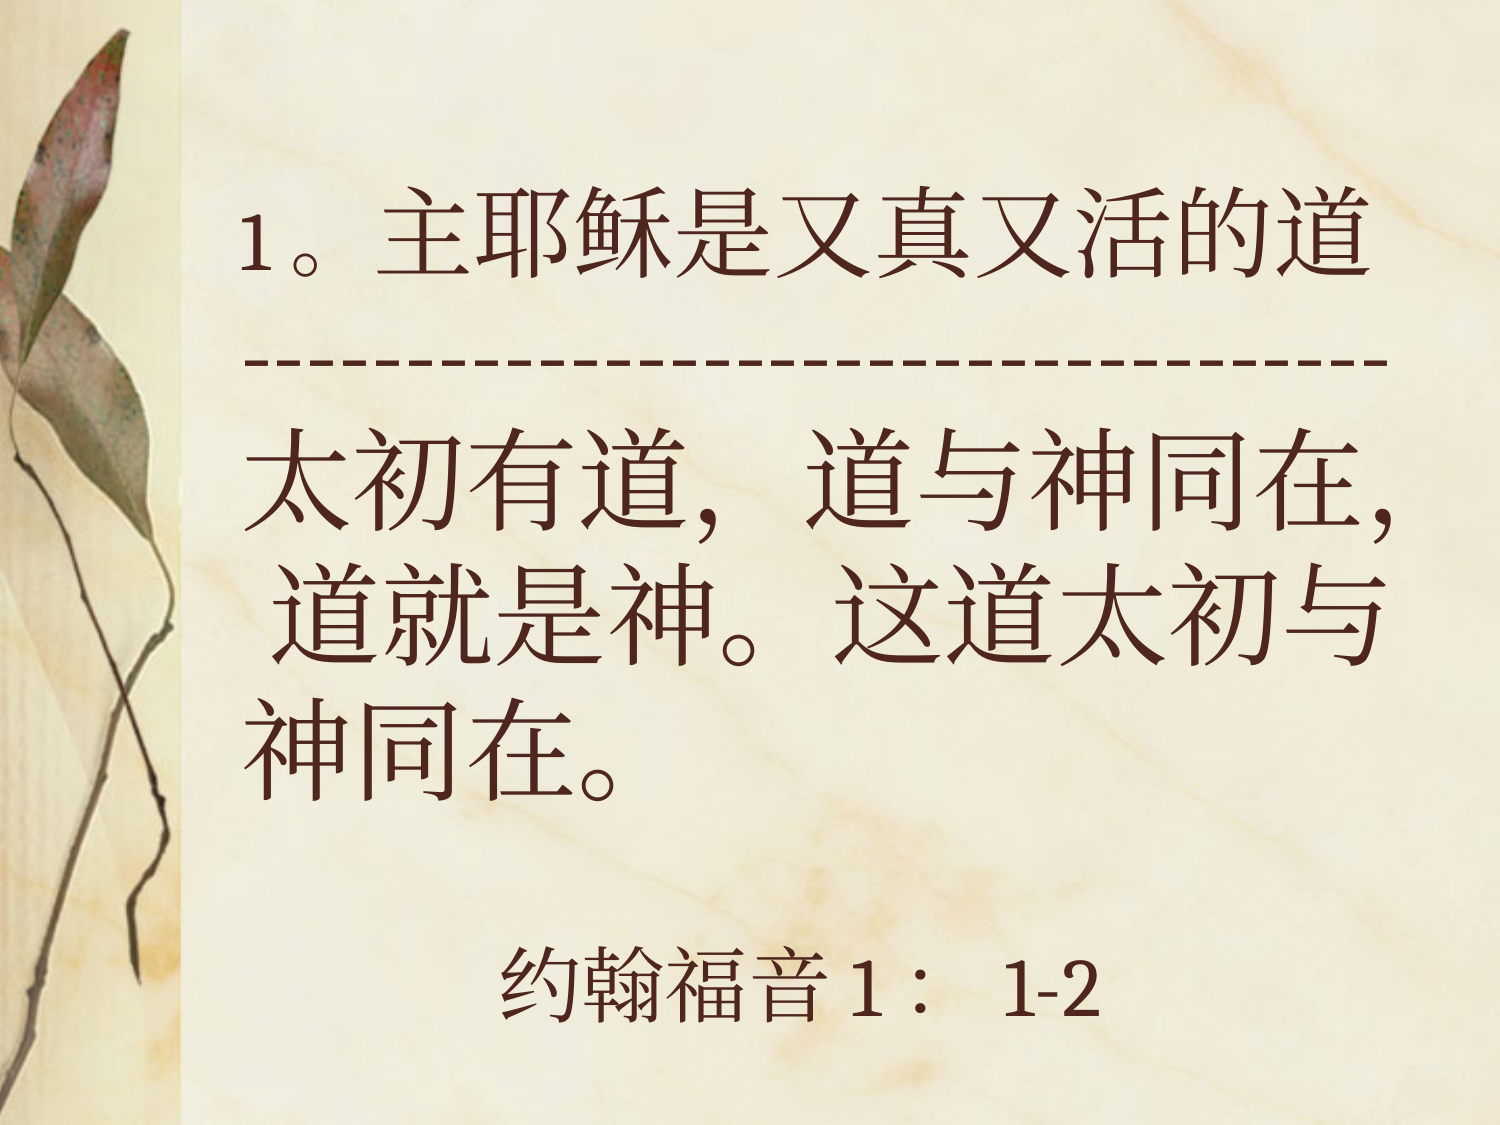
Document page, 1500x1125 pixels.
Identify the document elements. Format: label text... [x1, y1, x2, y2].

picture [0, 0, 1500, 1125]
title 1。主耶稣是又真又活的道 ----------------------------------- 太初有道，道与神同在， 道就是神。这道太初与神同在。 约翰福音1：1-2 [224, 37, 1426, 763]
